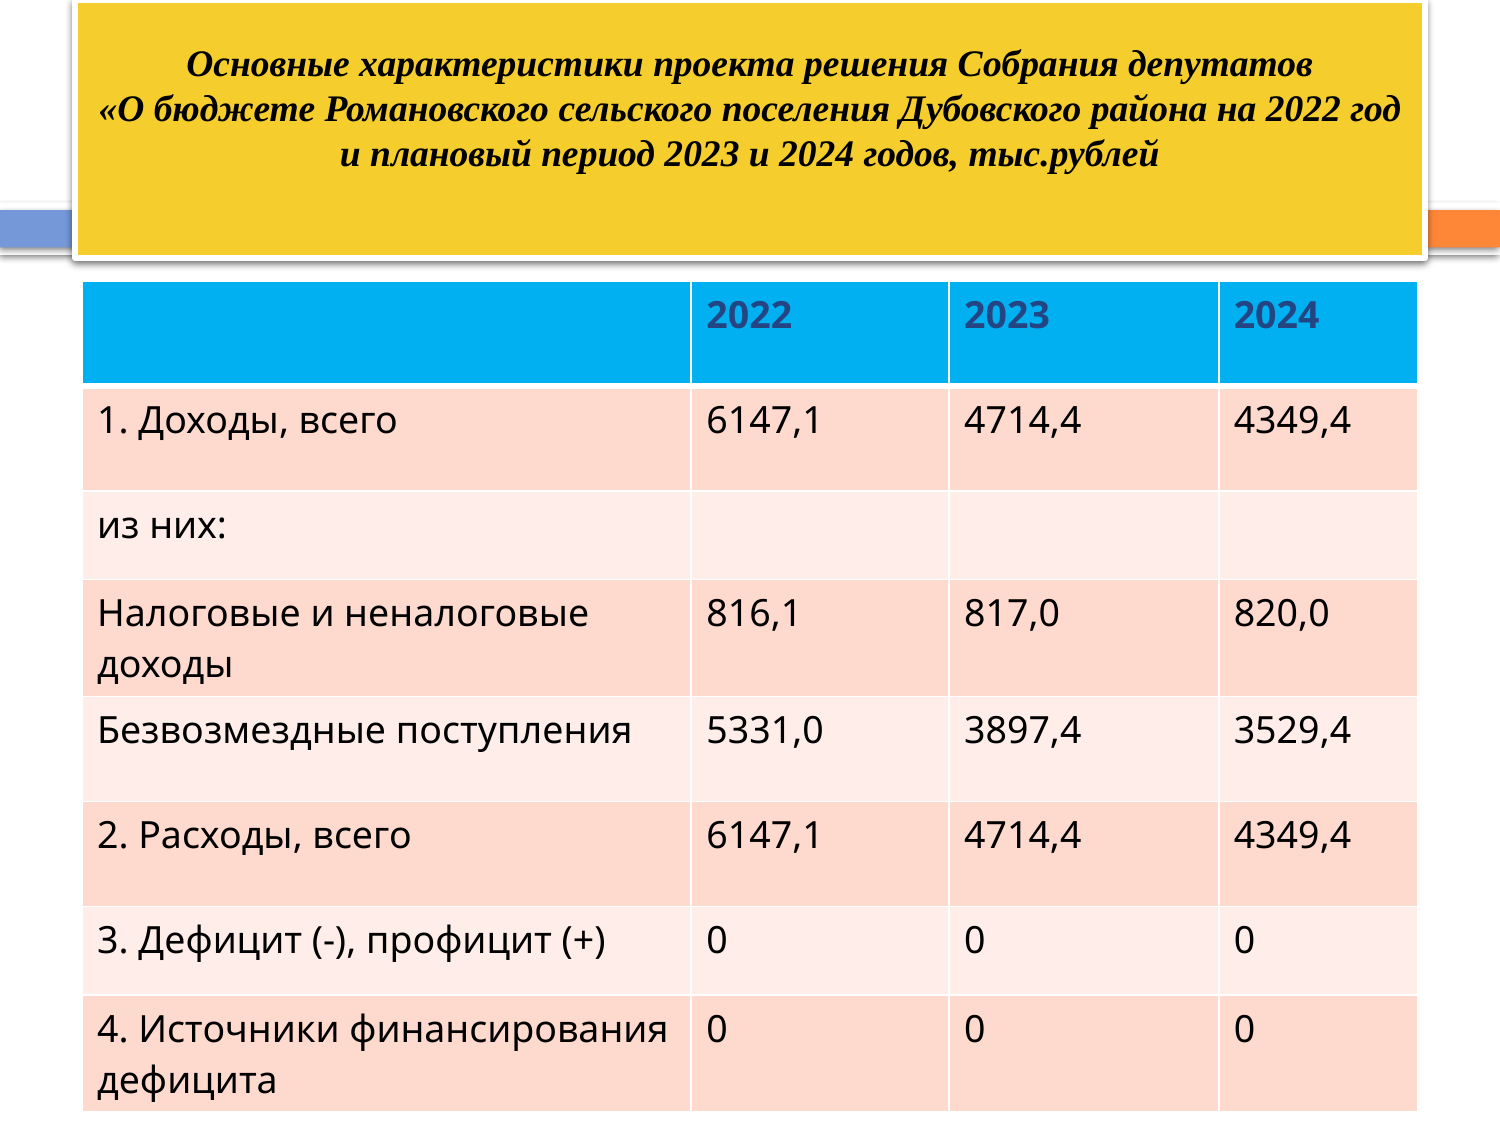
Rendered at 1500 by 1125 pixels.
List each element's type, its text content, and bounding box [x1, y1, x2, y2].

table_cell 0 [692, 907, 948, 994]
table_cell 5331,0 [692, 697, 948, 801]
table_cell 2. Расходы, всего [83, 802, 690, 906]
table_cell 0 [950, 907, 1218, 994]
table_cell 3897,4 [950, 697, 1218, 801]
table_cell Безвозмездные поступления [83, 697, 690, 801]
table_cell 0 [692, 996, 948, 1111]
table_header [83, 282, 690, 383]
table_cell 4349,4 [1220, 802, 1417, 906]
table_cell 4714,4 [950, 389, 1218, 490]
table_cell 820,0 [1220, 580, 1417, 696]
table_cell из них: [83, 492, 690, 579]
table_cell Налоговые и неналоговые доходы [83, 580, 690, 696]
table_cell 0 [950, 996, 1218, 1111]
table_header 2023 [950, 282, 1218, 383]
table_cell 816,1 [692, 580, 948, 696]
table_cell [950, 492, 1218, 579]
table_cell 4714,4 [950, 802, 1218, 906]
table_cell 3. Дефицит (-), профицит (+) [83, 907, 690, 994]
table_cell 817,0 [950, 580, 1218, 696]
table_cell 4349,4 [1220, 389, 1417, 490]
table_cell 4. Источники финансирования дефицита [83, 996, 690, 1111]
table_cell 6147,1 [692, 802, 948, 906]
table_cell 0 [1220, 907, 1417, 994]
table_cell 1. Доходы, всего [83, 389, 690, 490]
table_cell [1220, 492, 1417, 579]
table_cell 3529,4 [1220, 697, 1417, 801]
table_cell 0 [1220, 996, 1417, 1111]
table_cell 6147,1 [692, 389, 948, 490]
table_cell [692, 492, 948, 579]
table_header 2024 [1220, 282, 1417, 383]
table_header 2022 [692, 282, 948, 383]
title Основные характеристики проекта решения Собрания депутатов «О бюджете Романовского сельского поселения Дубовского района на 2022 год и плановый период 2023 и 2024 годов, тыс.рублей [72, 0, 1428, 261]
